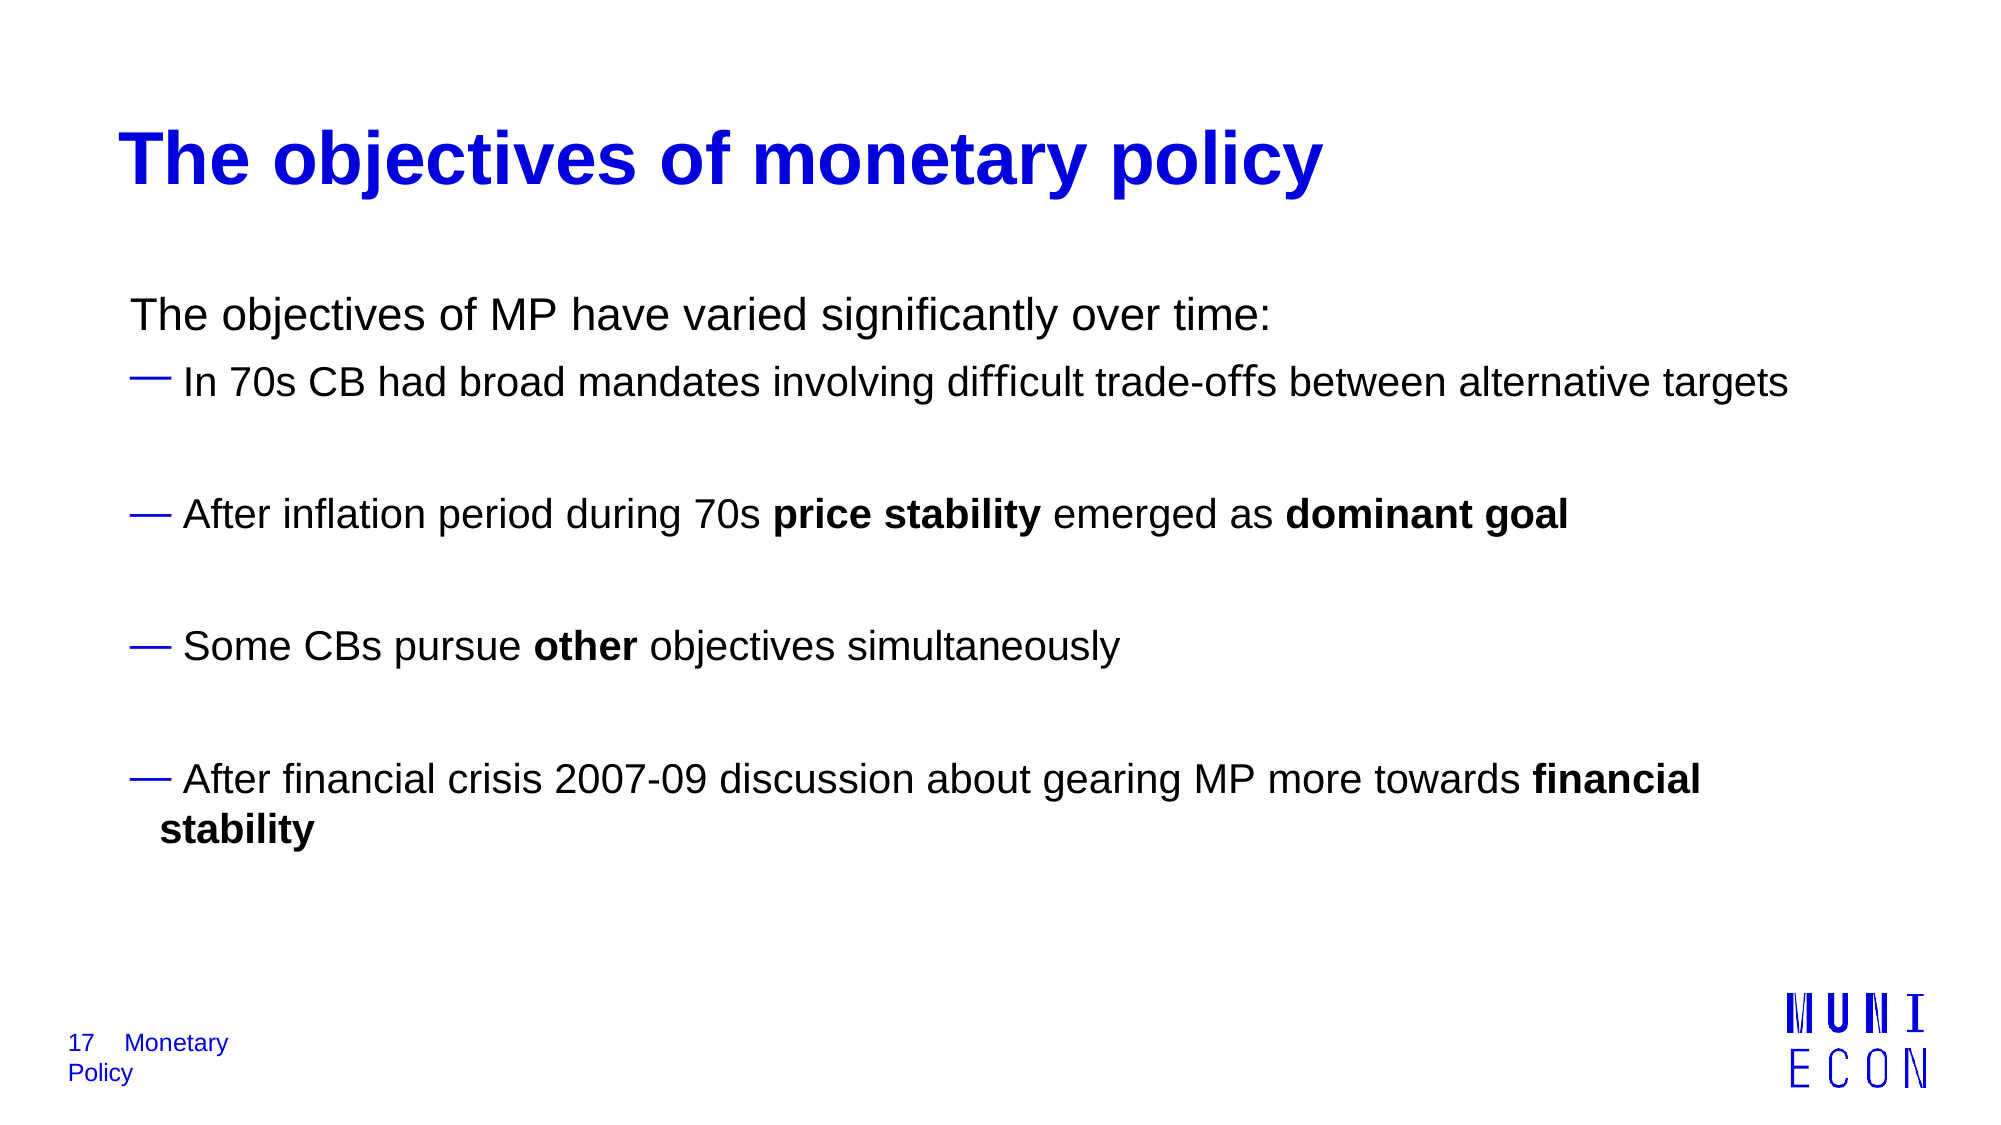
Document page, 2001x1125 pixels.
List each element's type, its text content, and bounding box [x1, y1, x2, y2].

slide_number 17 Monetary Policy [61, 1027, 298, 1125]
picture [1829, 1048, 1848, 1088]
picture [1867, 1048, 1887, 1088]
picture [1828, 993, 1848, 1033]
picture [1866, 993, 1887, 1033]
picture [1787, 993, 1812, 1033]
picture [1905, 1048, 1926, 1088]
title The objectives of monetary policy [116, 107, 1327, 298]
text_box The objectives of MP have varied signiﬁcantly over time: In 70s CB had broad mandates involving diﬃcult trade-oﬀs between alternative targets After inﬂation period during 70s price stability emerged as dominant goal Some CBs pursue other objectives simultaneously After ﬁnancial crisis 2007-09 discussion about gearing MP more towards ﬁnancial stability [127, 267, 1806, 852]
